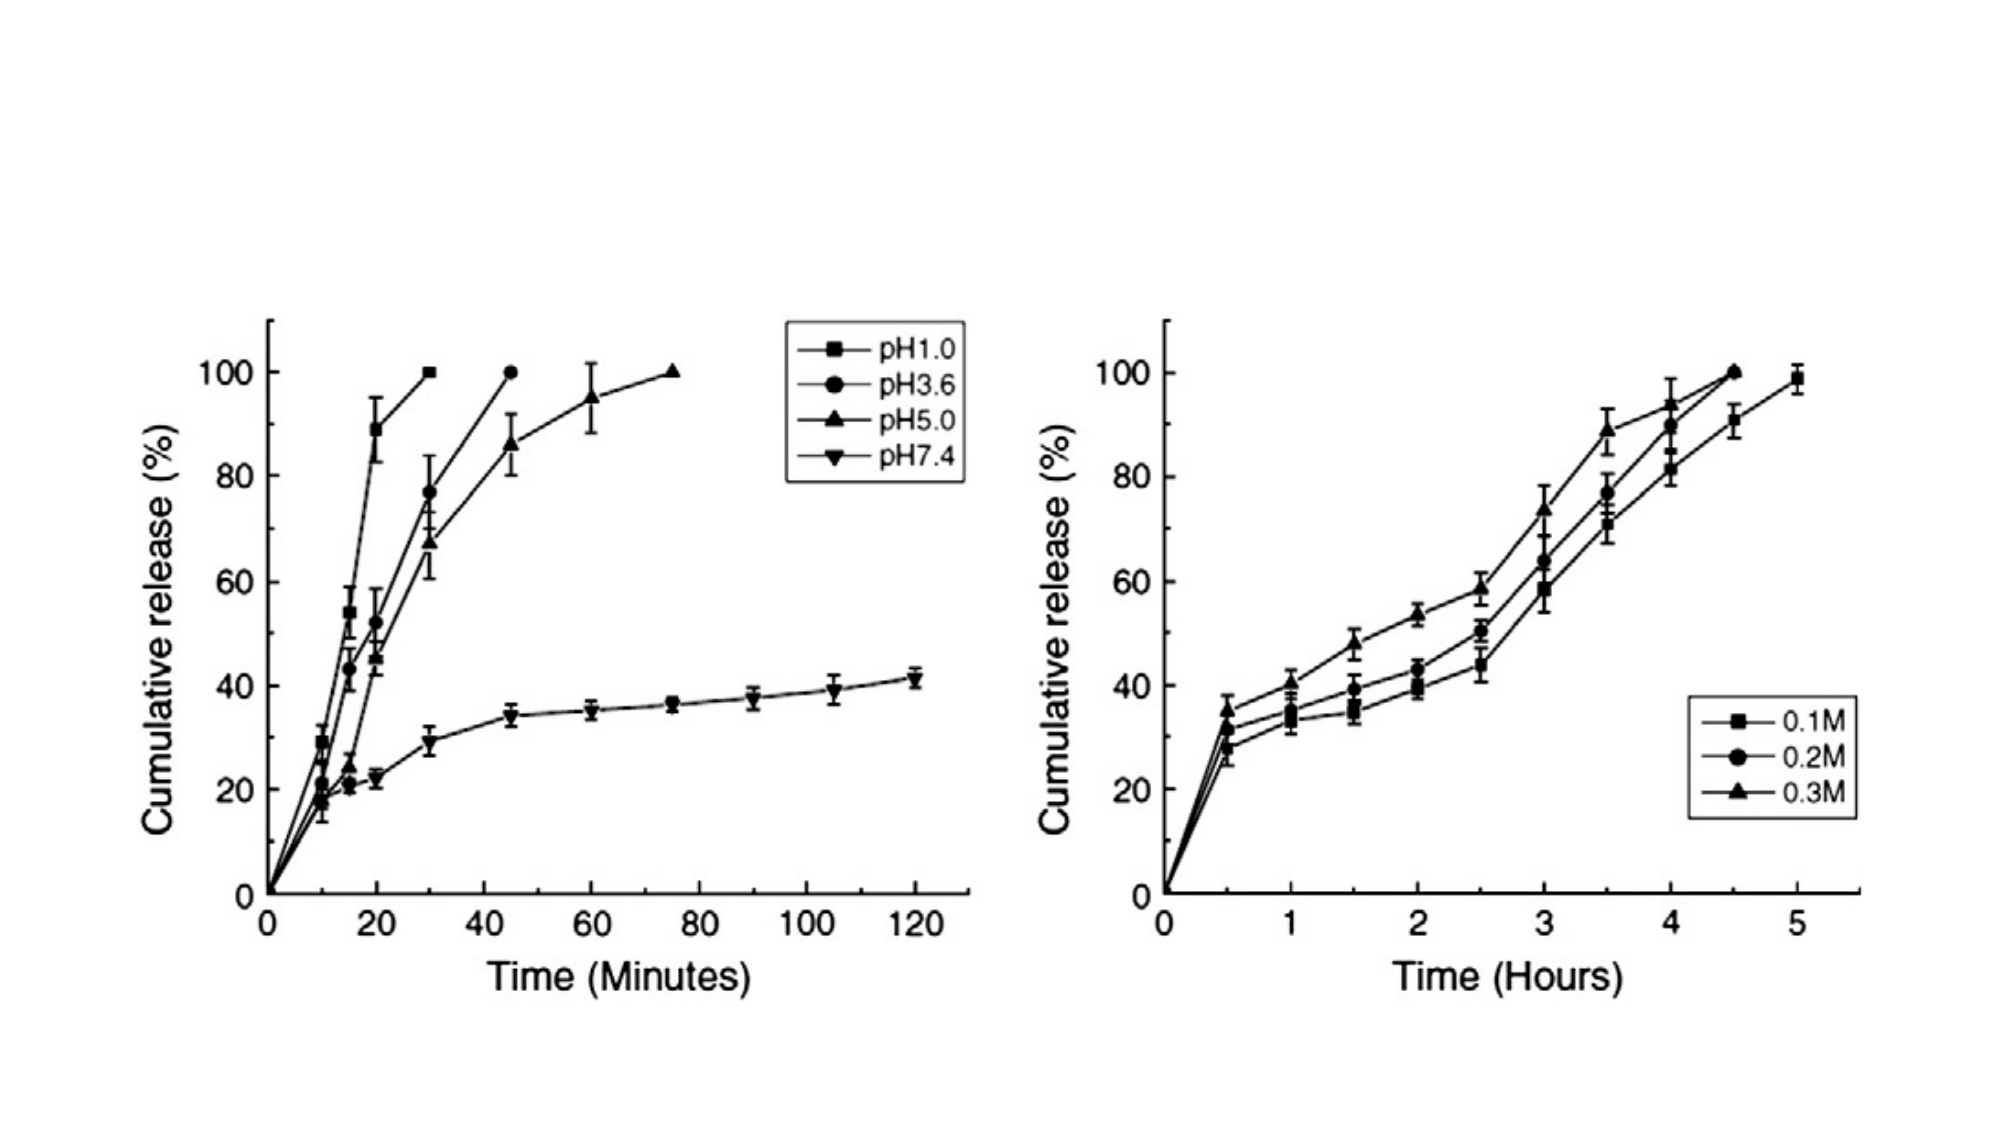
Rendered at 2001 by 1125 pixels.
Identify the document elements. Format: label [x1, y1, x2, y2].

list [137, 312, 1863, 1001]
